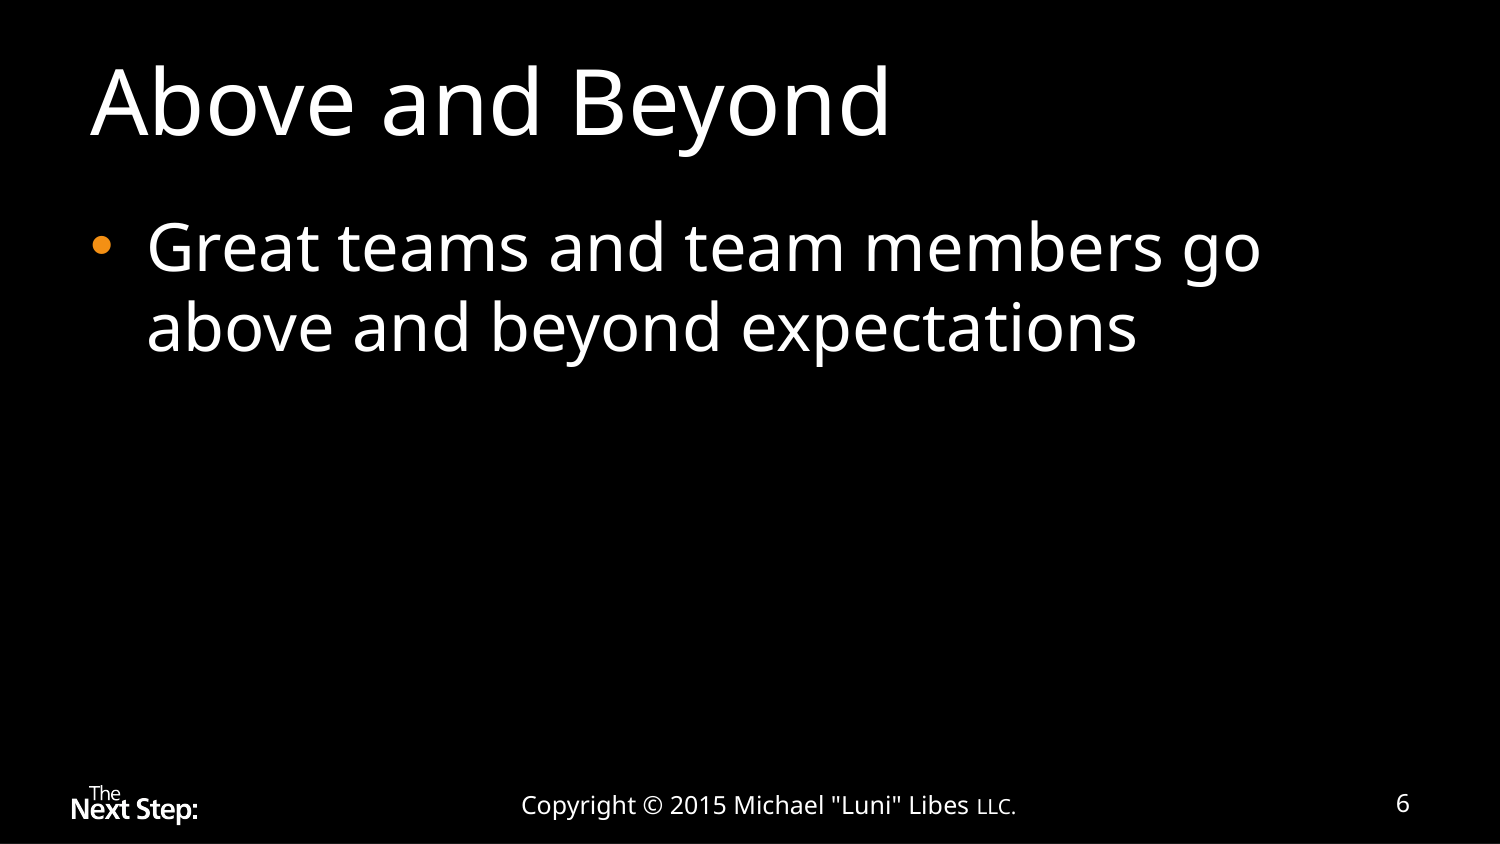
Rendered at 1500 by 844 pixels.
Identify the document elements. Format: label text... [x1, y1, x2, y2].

footer Copyright © 2015 Michael "Luni" Libes LLC. [487, 782, 1050, 827]
slide_number 6 [1074, 782, 1425, 827]
list Great teams and team members go above and beyond expectations [75, 196, 1425, 754]
picture [62, 781, 204, 832]
title Above and Beyond [75, 28, 1425, 169]
